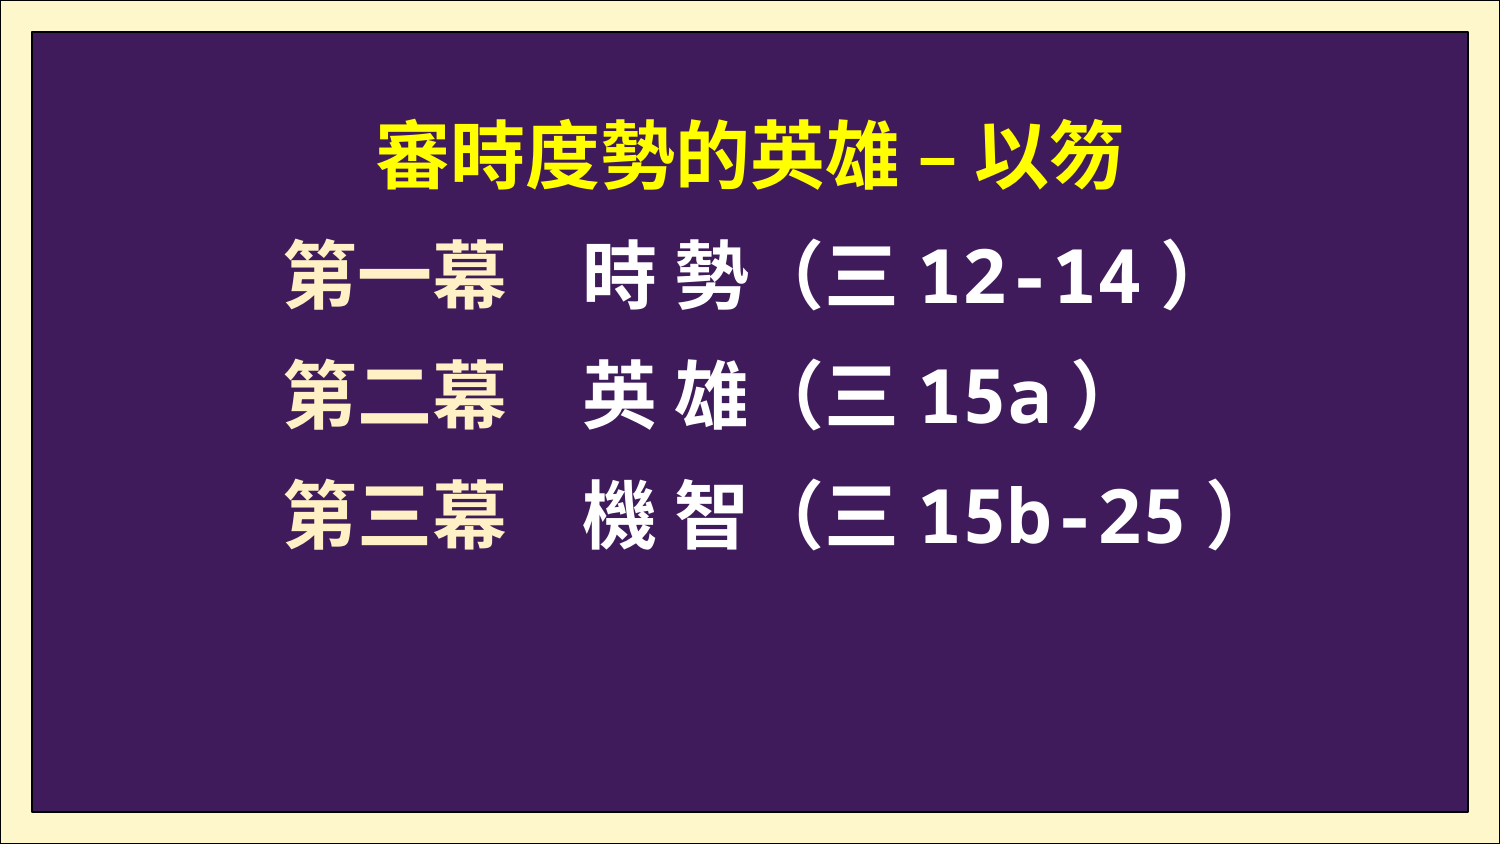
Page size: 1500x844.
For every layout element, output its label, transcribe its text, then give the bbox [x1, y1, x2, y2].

text_box [32, 32, 1468, 812]
text_box [0, 0, 1500, 844]
text_box 審時度勢的英雄 – 以笏 第一幕 時 勢（三12-14） 第二幕 英 雄（三15a） 第三幕 機 智（三15b-25） [120, 102, 1379, 565]
